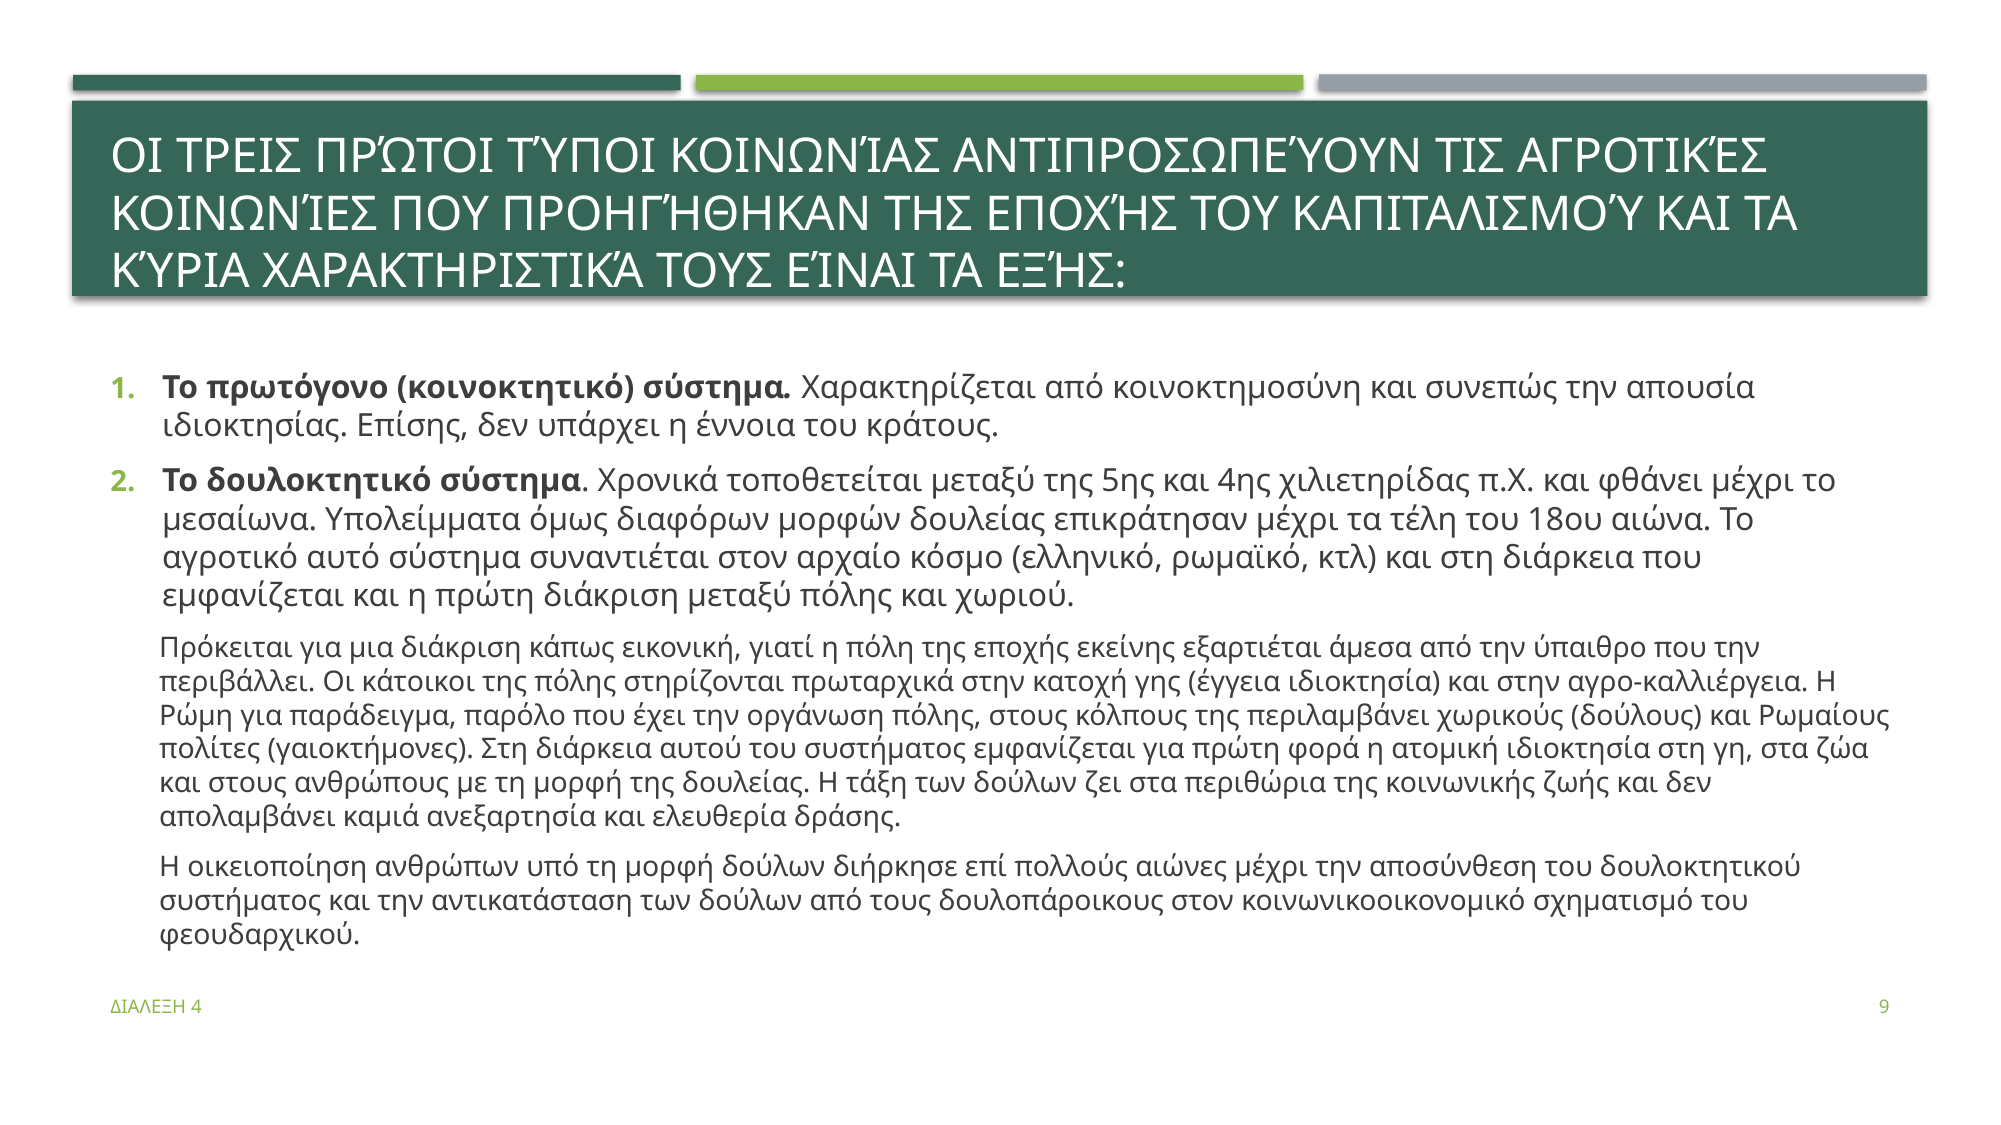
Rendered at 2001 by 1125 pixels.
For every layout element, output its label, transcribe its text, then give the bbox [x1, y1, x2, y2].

footer ΔΙΑΛΕΞΗ 4 [95, 976, 1230, 1037]
list Το πρωτόγονο (κοινοκτητικό) σύστημα. Χαρακτηρίζεται από κοινοκτημοσύνη και συνεπώς την απουσία ιδιοκτησίας. Επίσης, δεν υπάρχει η έννοια του κράτους. Το δουλοκτητικό σύστημα. Χρονικά τοποθετείται μεταξύ της 5ης και 4ης χιλιετηρίδας π.Χ. και φθάνει μέχρι το μεσαίωνα. Υπολείμματα όμως διαφόρων μορφών δουλείας επικράτησαν μέχρι τα τέλη του 18ου αιώνα. Το αγροτικό αυτό σύστημα συναντιέται στον αρχαίο κόσμο (ελληνικό, ρωμαϊκό, κτλ) και στη διάρκεια που εμφανίζεται και η πρώτη διάκριση μεταξύ πόλης και χωριού. Πρόκειται για μια διάκριση κάπως εικονική, γιατί η πόλη της εποχής εκείνης εξαρτιέται άμεσα από την ύπαιθρο που την περιβάλλει. Οι κάτοικοι της πόλης στηρίζονται πρωταρχικά στην κατοχή γης (έγγεια ιδιοκτησία) και στην αγρο-καλλιέργεια. Η Ρώμη για παράδειγμα, παρόλο που έχει την οργάνωση πόλης, στους κόλπους της περιλαμβάνει χωρικούς (δούλους) και Ρωμαίους πολίτες (γαιοκτήμονες). Στη διάρκεια αυτού του συστήματος εμφανίζεται για πρώτη φορά η ατομική ιδιοκτησία στη γη, στα ζώα και στους ανθρώπους με τη μορφή της δουλείας. Η τάξη των δούλων ζει στα περιθώρια της κοινωνικής ζωής και δεν απολαμβάνει καμιά ανεξαρτησία και ελευθερία δράσης. Η οικειοποίηση ανθρώπων υπό τη μορφή δούλων διήρκησε επί πολλούς αιώνες μέχρι την αποσύνθεση του δουλοκτητικού συστήματος και την αντικατάσταση των δούλων από τους δουλοπάροικους στον κοινωνικοοικονομικό σχηματισμό του φεουδαρχικού. [95, 304, 1905, 962]
slide_number 9 [1732, 977, 1905, 1037]
title Οι τρεις πρώτοι τύποι κοινωνίας αντιπροσωπεύουν τις αγροτικές κοινωνίες που προηγήθηκαν της εποχής του καπιταλισμού και τα κύρια χαρακτηριστικά τους είναι τα εξής: [95, 115, 1905, 304]
